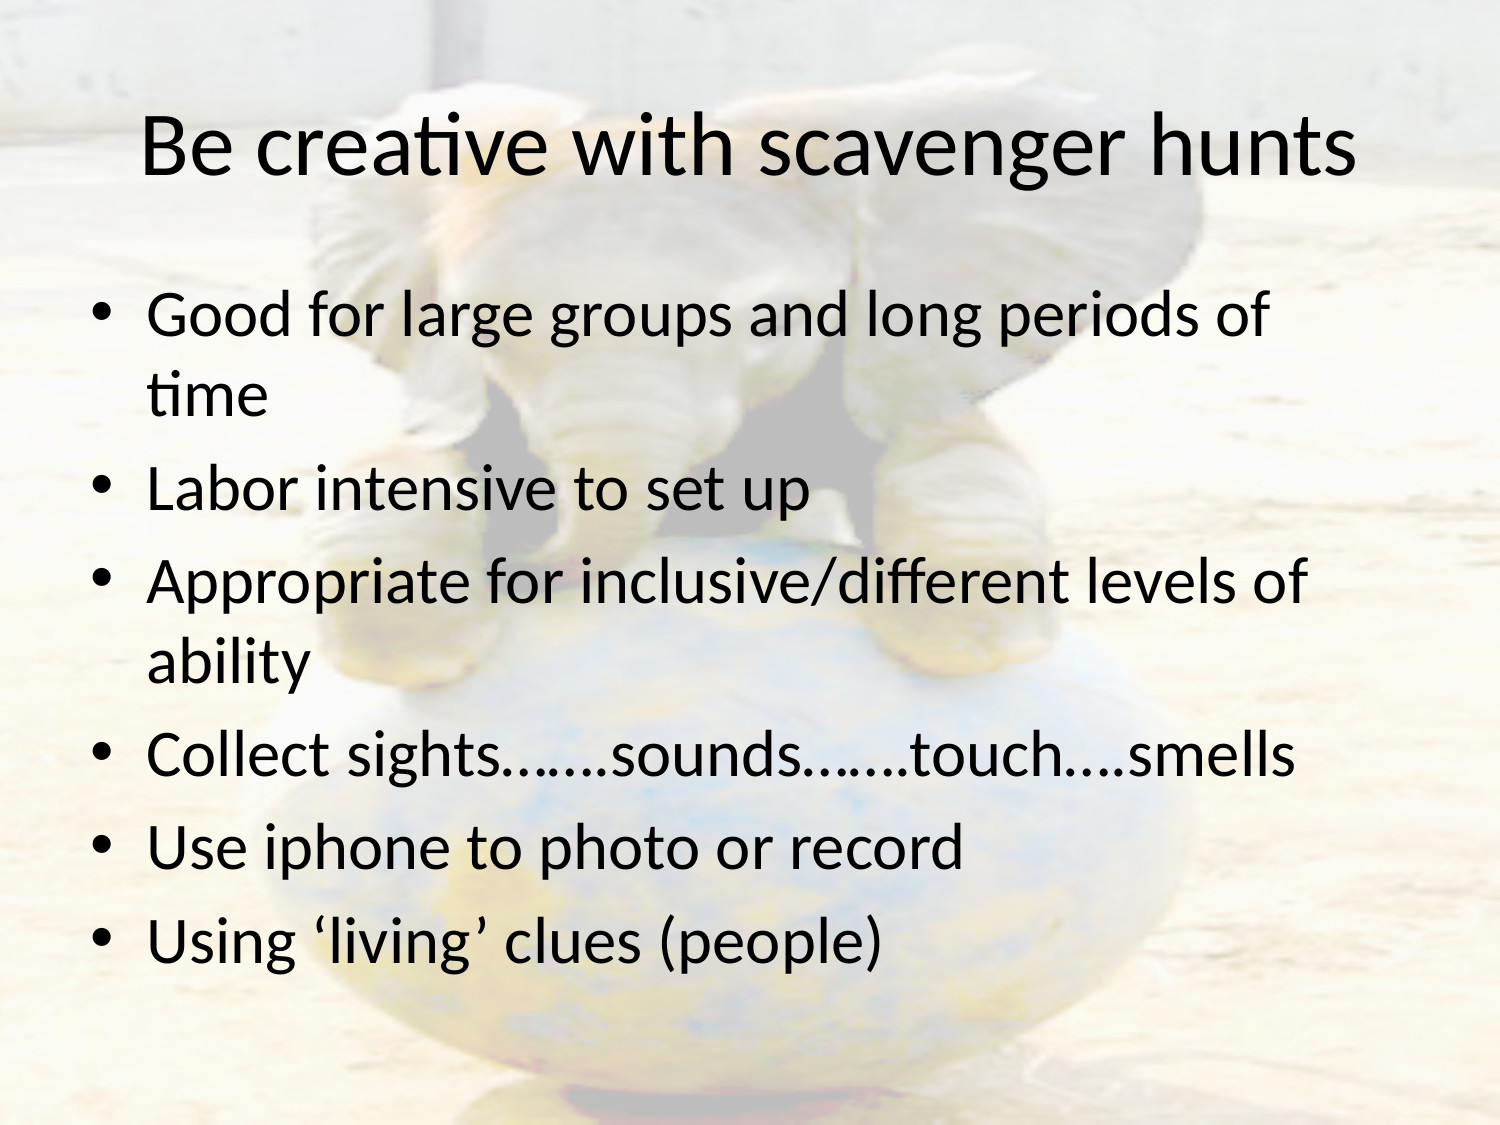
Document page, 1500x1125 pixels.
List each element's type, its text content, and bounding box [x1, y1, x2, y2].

list Good for large groups and long periods of time Labor intensive to set up Appropriate for inclusive/different levels of ability Collect sights…….sounds…….touch….smells Use iphone to photo or record Using ‘living’ clues (people) [75, 262, 1425, 1005]
title Be creative with scavenger hunts [75, 45, 1425, 233]
